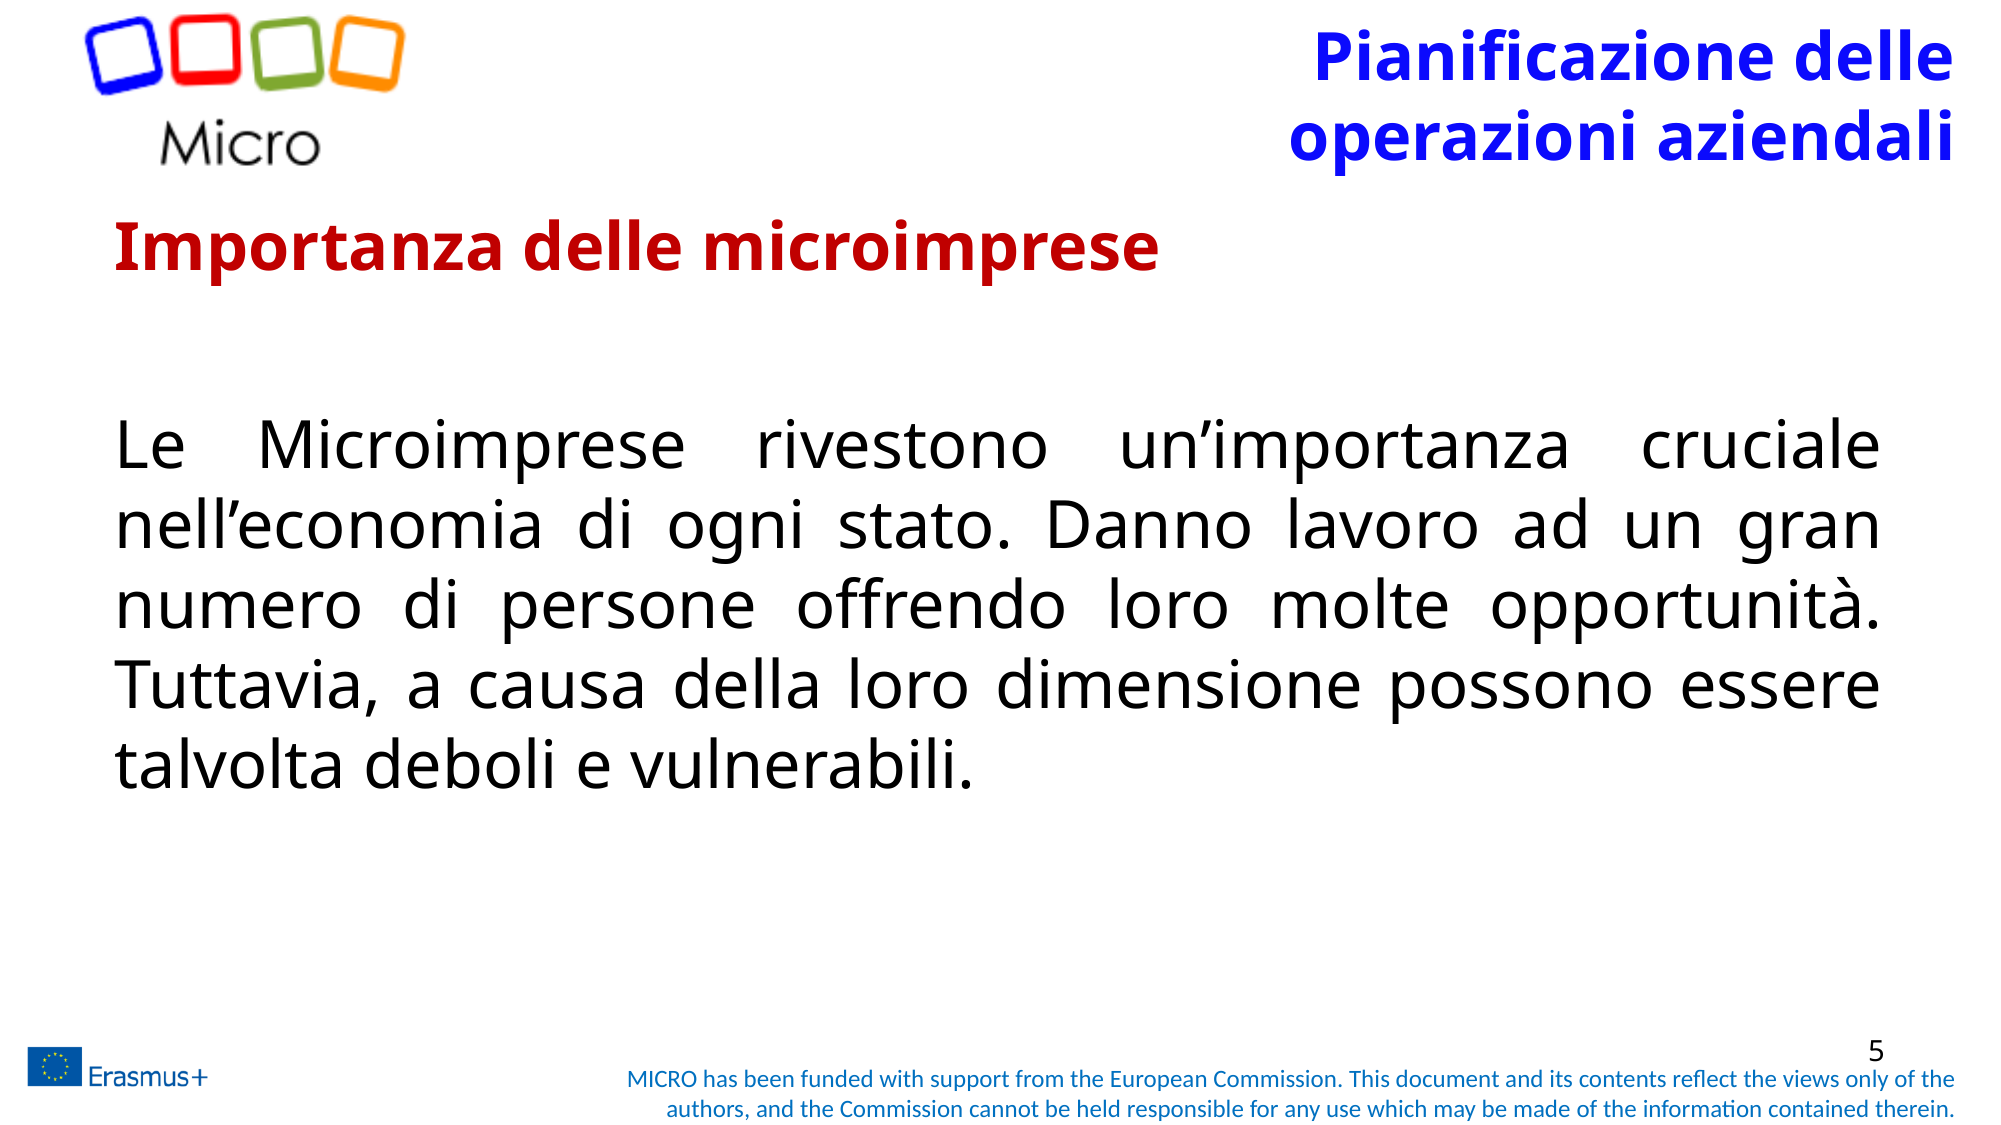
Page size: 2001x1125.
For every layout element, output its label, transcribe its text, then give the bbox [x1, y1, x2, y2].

title Pianificazione delle operazioni aziendali [170, 0, 1971, 188]
list Importanza delle microimprese Le Microimprese rivestono un’importanza cruciale nell’economia di ogni stato. Danno lavoro ad un gran numero di persone offrendo loro molte opportunità. Tuttavia, a causa della loro dimensione possono essere talvolta deboli e vulnerabili. [99, 196, 1900, 1034]
picture [27, 1046, 208, 1087]
picture [0, 0, 486, 190]
slide_number 5 [1433, 1024, 1900, 1103]
